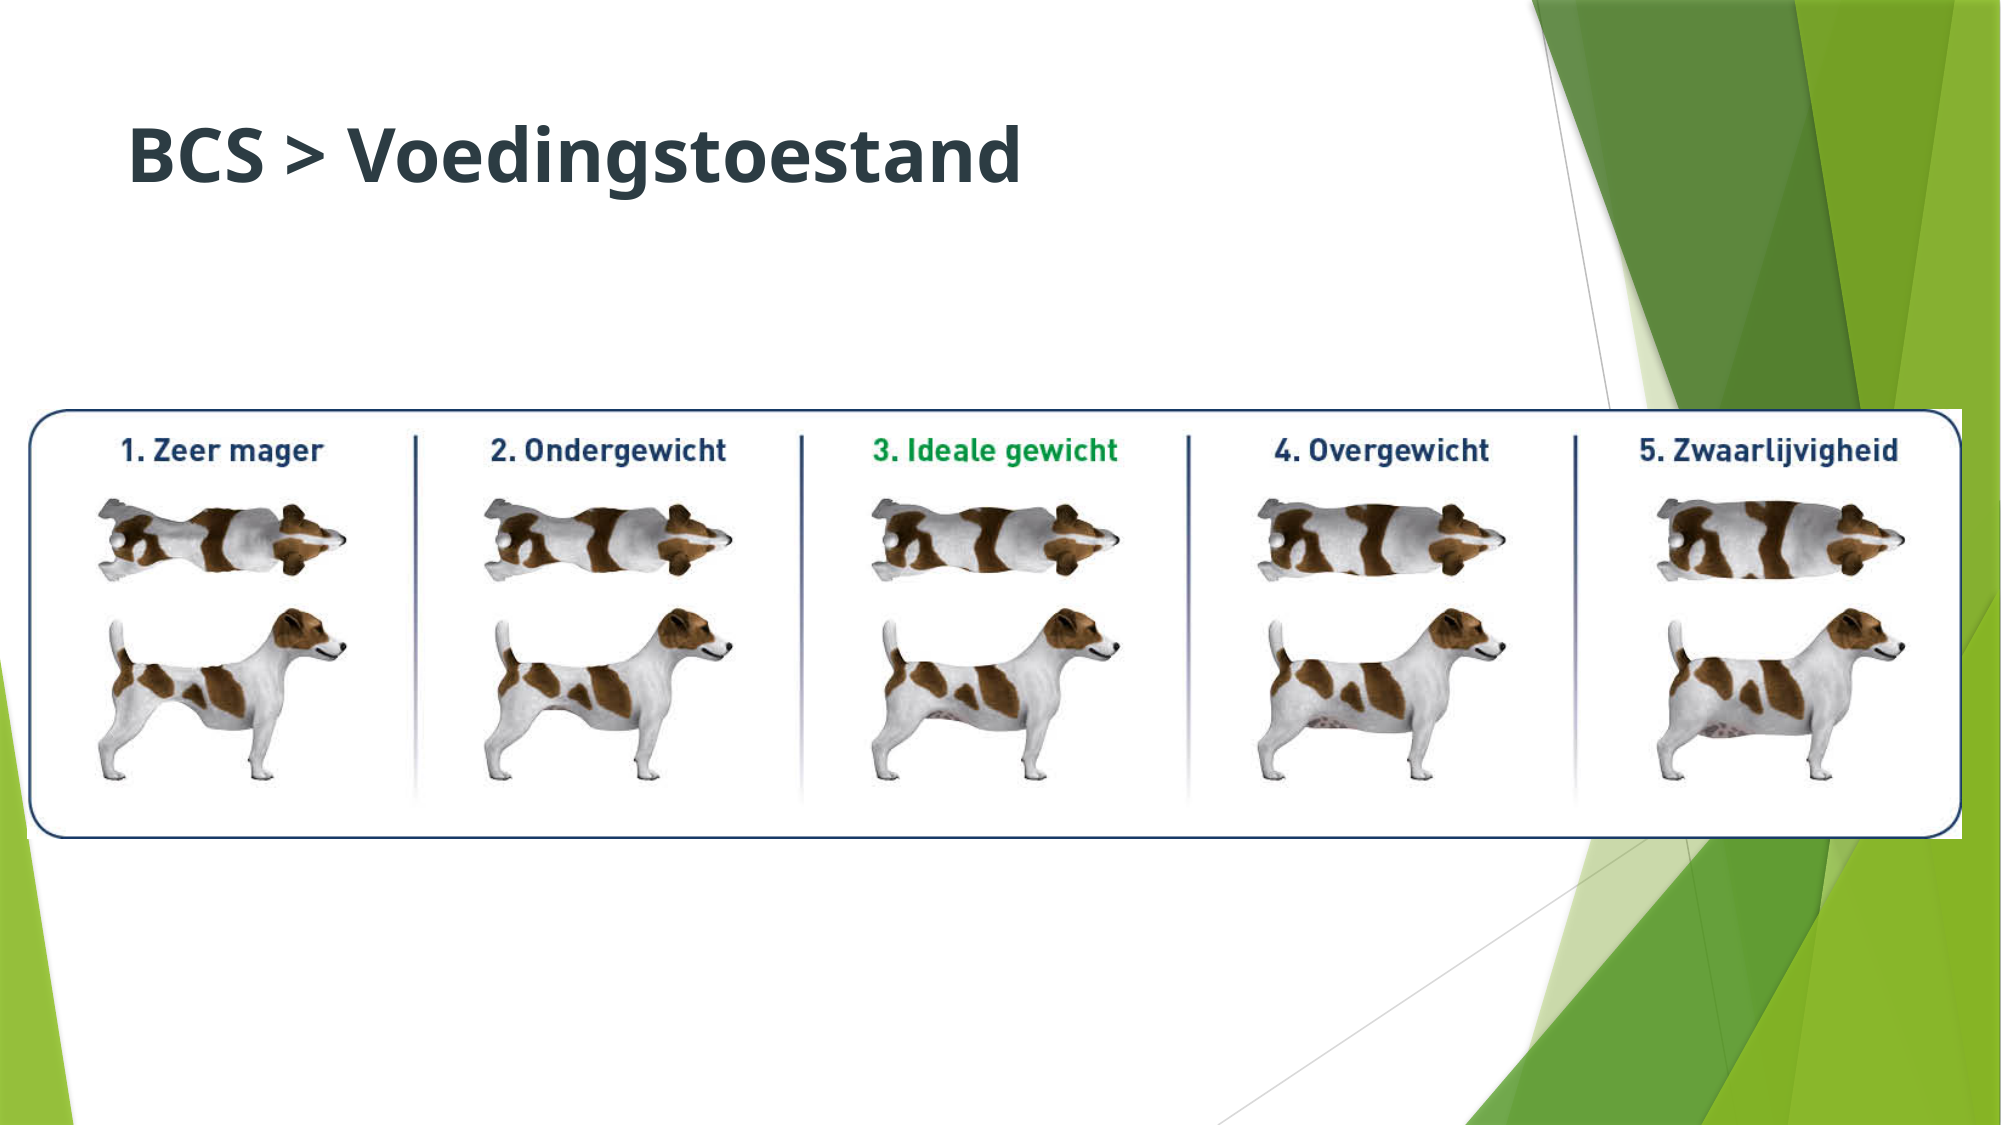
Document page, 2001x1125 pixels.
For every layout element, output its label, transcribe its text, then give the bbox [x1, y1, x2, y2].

picture [27, 409, 1962, 840]
title BCS > Voedingstoestand [111, 99, 1522, 317]
